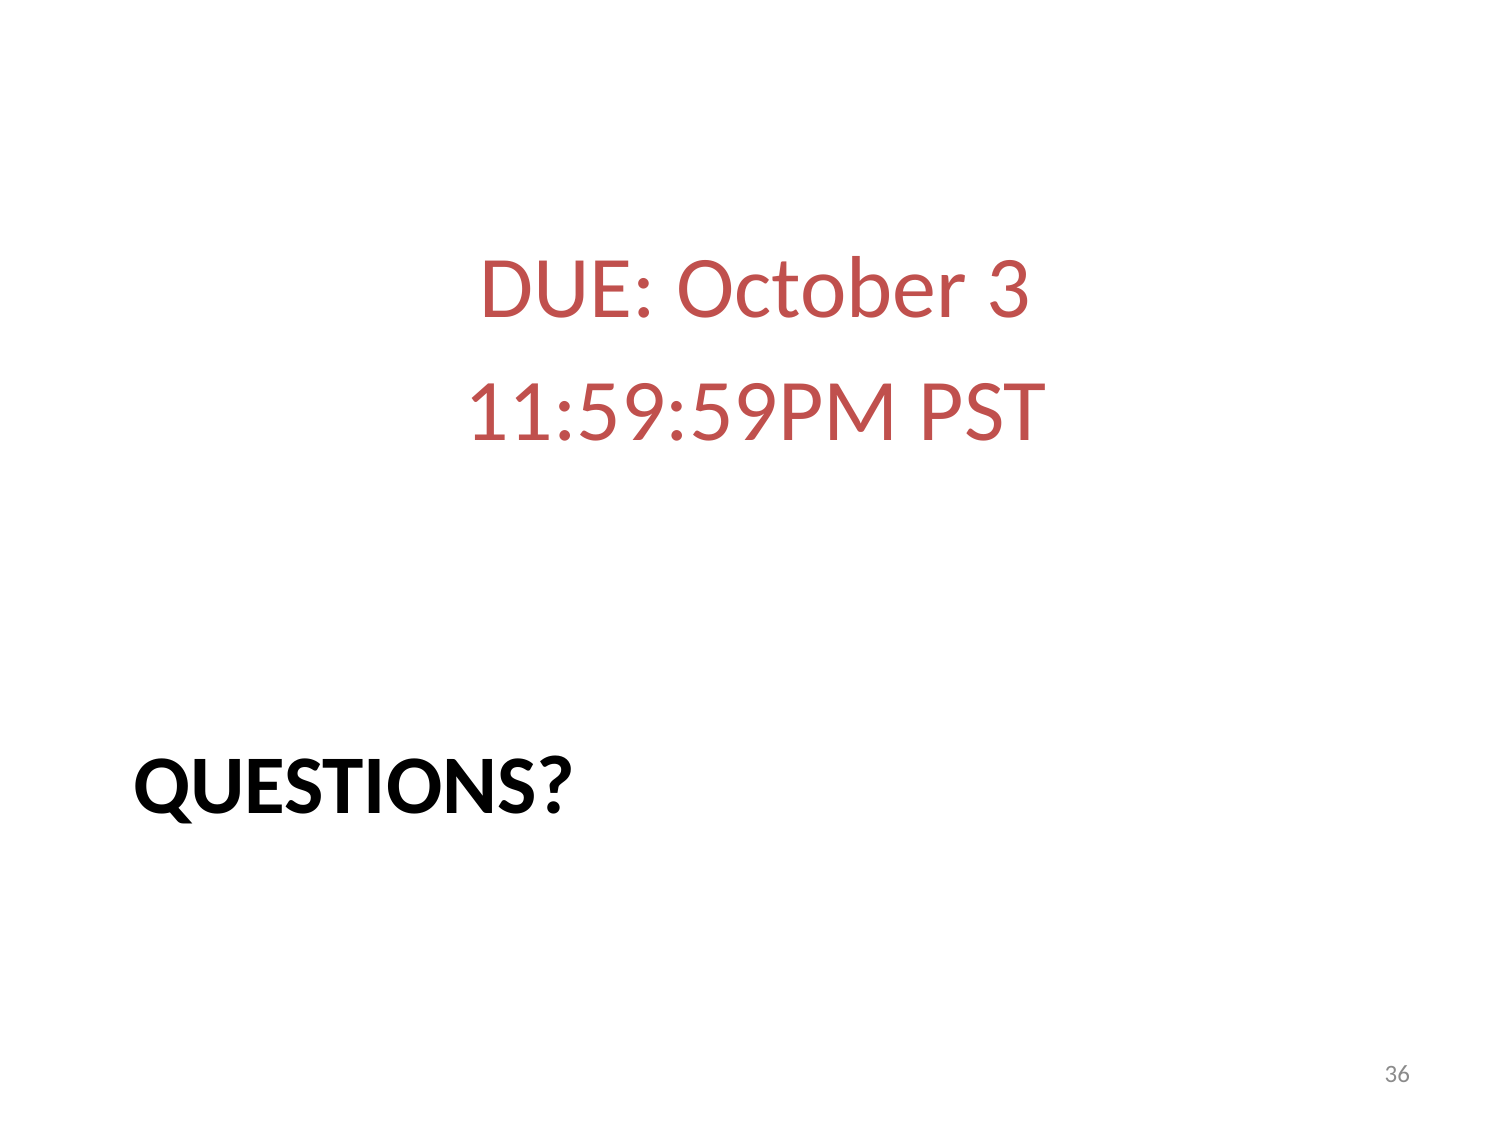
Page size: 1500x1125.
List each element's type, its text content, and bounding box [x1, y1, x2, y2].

slide_number 36 [1074, 1042, 1425, 1103]
list DUE: October 3 11:59:59PM PST [118, 219, 1394, 466]
title Questions? [118, 722, 1394, 947]
